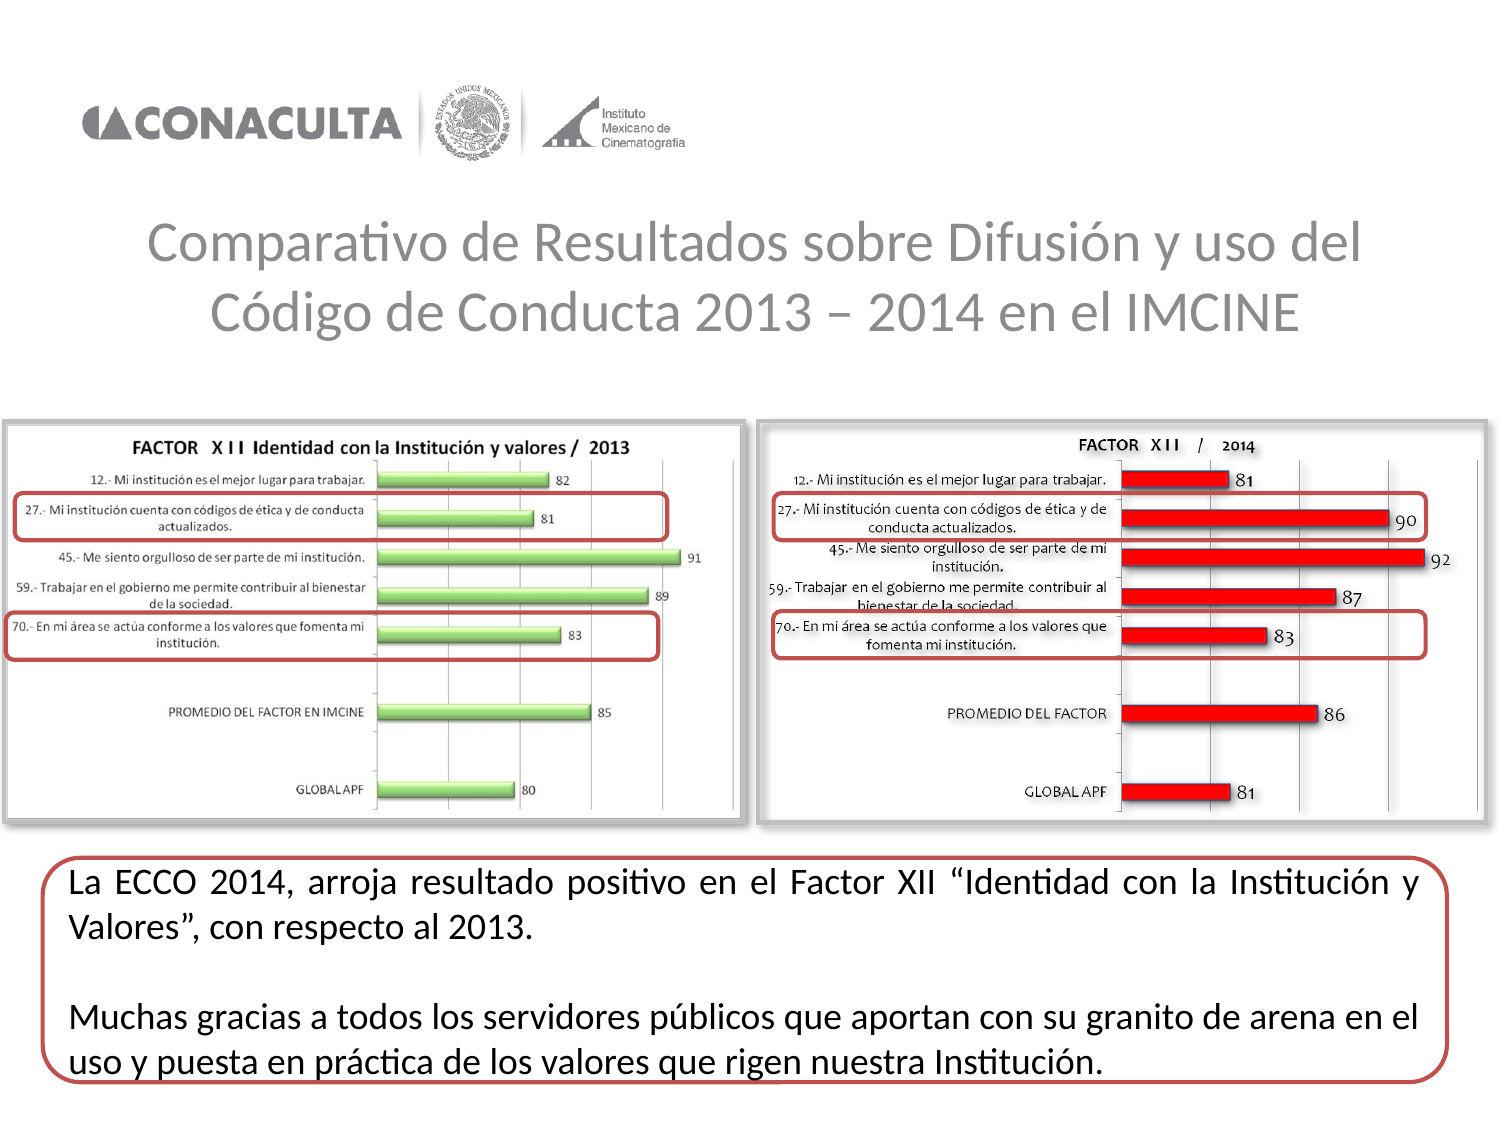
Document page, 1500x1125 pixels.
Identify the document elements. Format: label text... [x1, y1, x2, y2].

picture [760, 423, 1484, 821]
picture [76, 77, 694, 165]
text_box La ECCO 2014, arroja resultado positivo en el Factor XII “Identidad con la Institución y Valores”, con respecto al 2013. Muchas gracias a todos los servidores públicos que aportan con su granito de arena en el uso y puesta en práctica de los valores que rigen nuestra Institución. [40, 855, 1450, 1085]
picture [5, 423, 742, 821]
subtitle Comparativo de Resultados sobre Difusión y uso del Código de Conducta 2013 – 2014 en el IMCINE [100, 196, 1412, 398]
